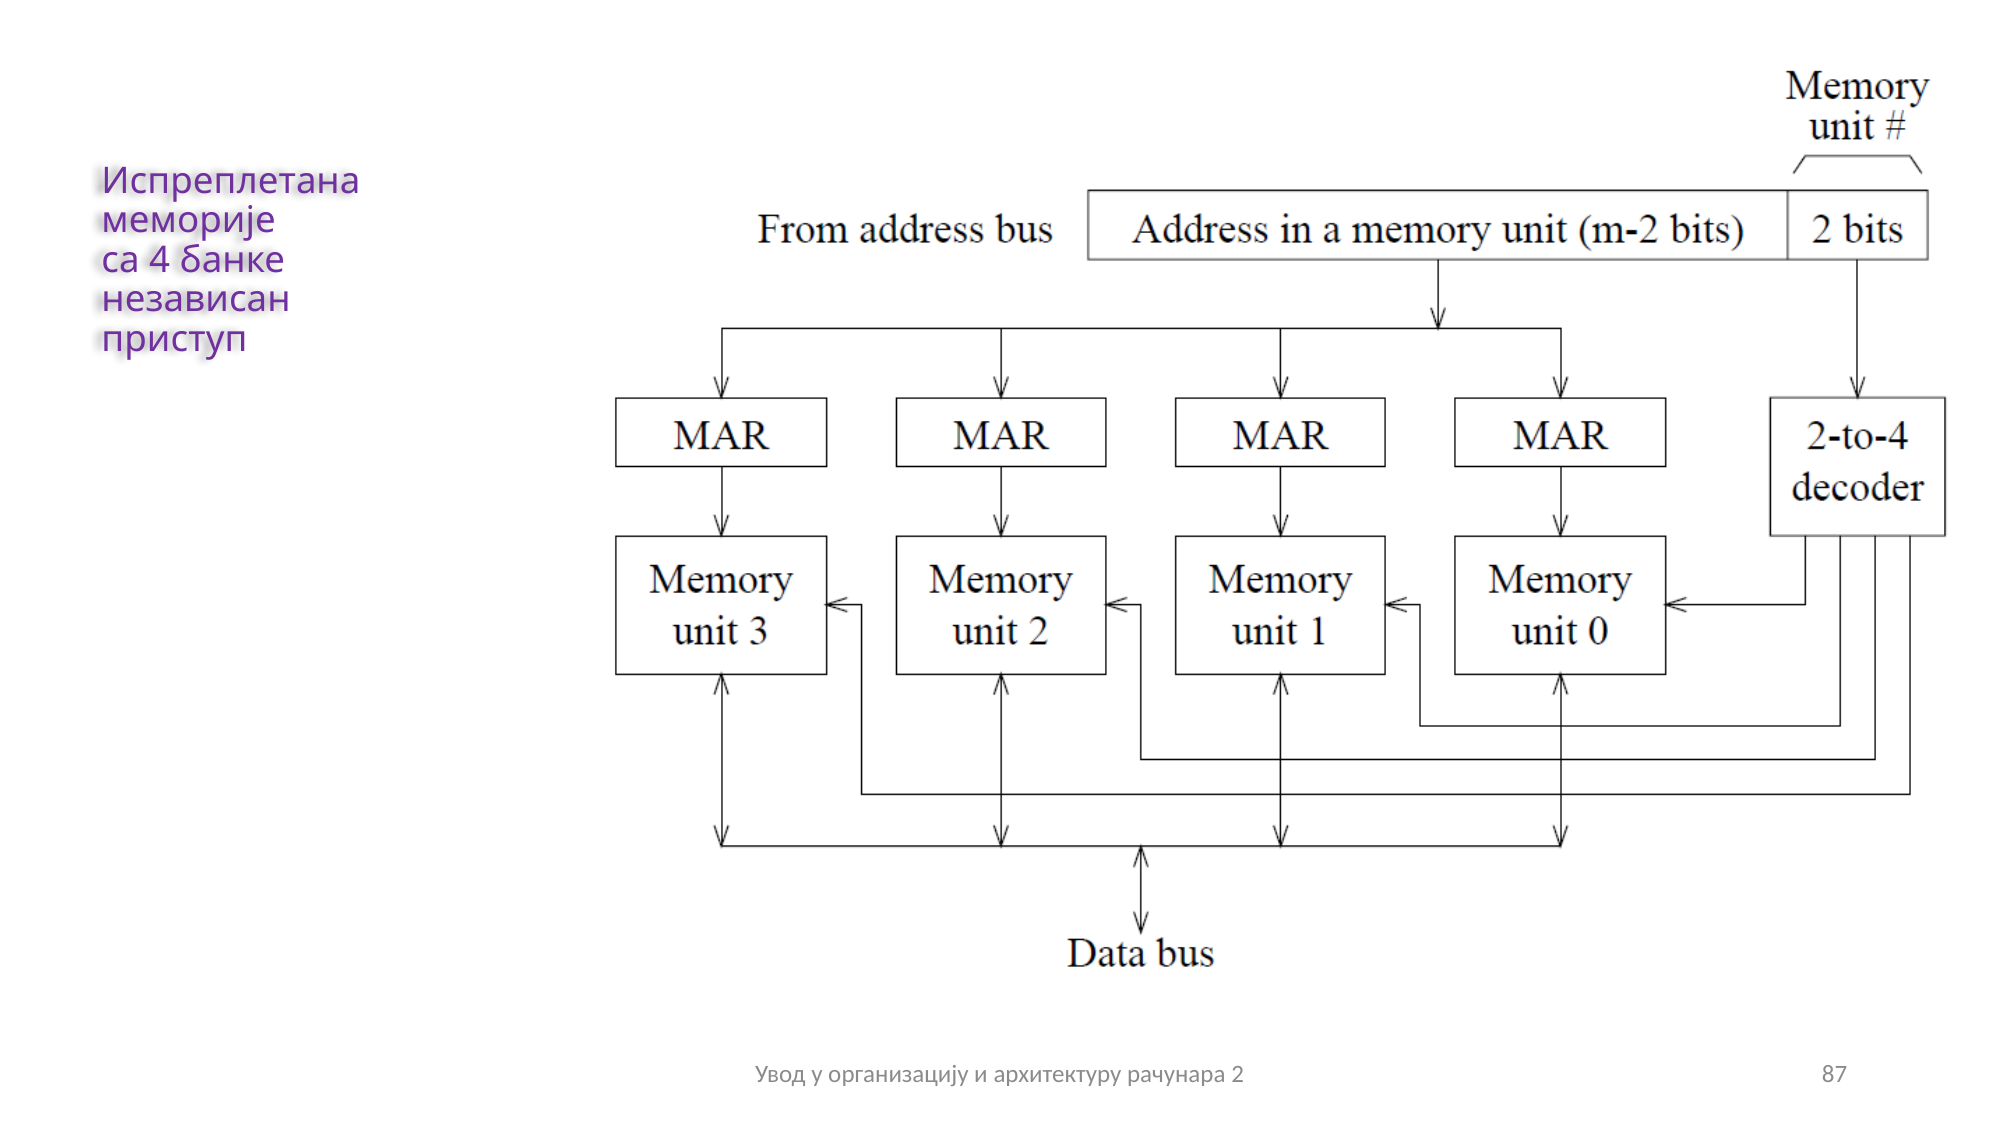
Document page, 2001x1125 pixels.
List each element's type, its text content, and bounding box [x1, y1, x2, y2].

footer Увод у организацију и архитектуру рачунара 2 [662, 1042, 1338, 1103]
picture [599, 67, 1957, 978]
slide_number 87 [1412, 1042, 1863, 1103]
title Испреплетана меморије са 4 банке независан приступ [86, 151, 599, 370]
